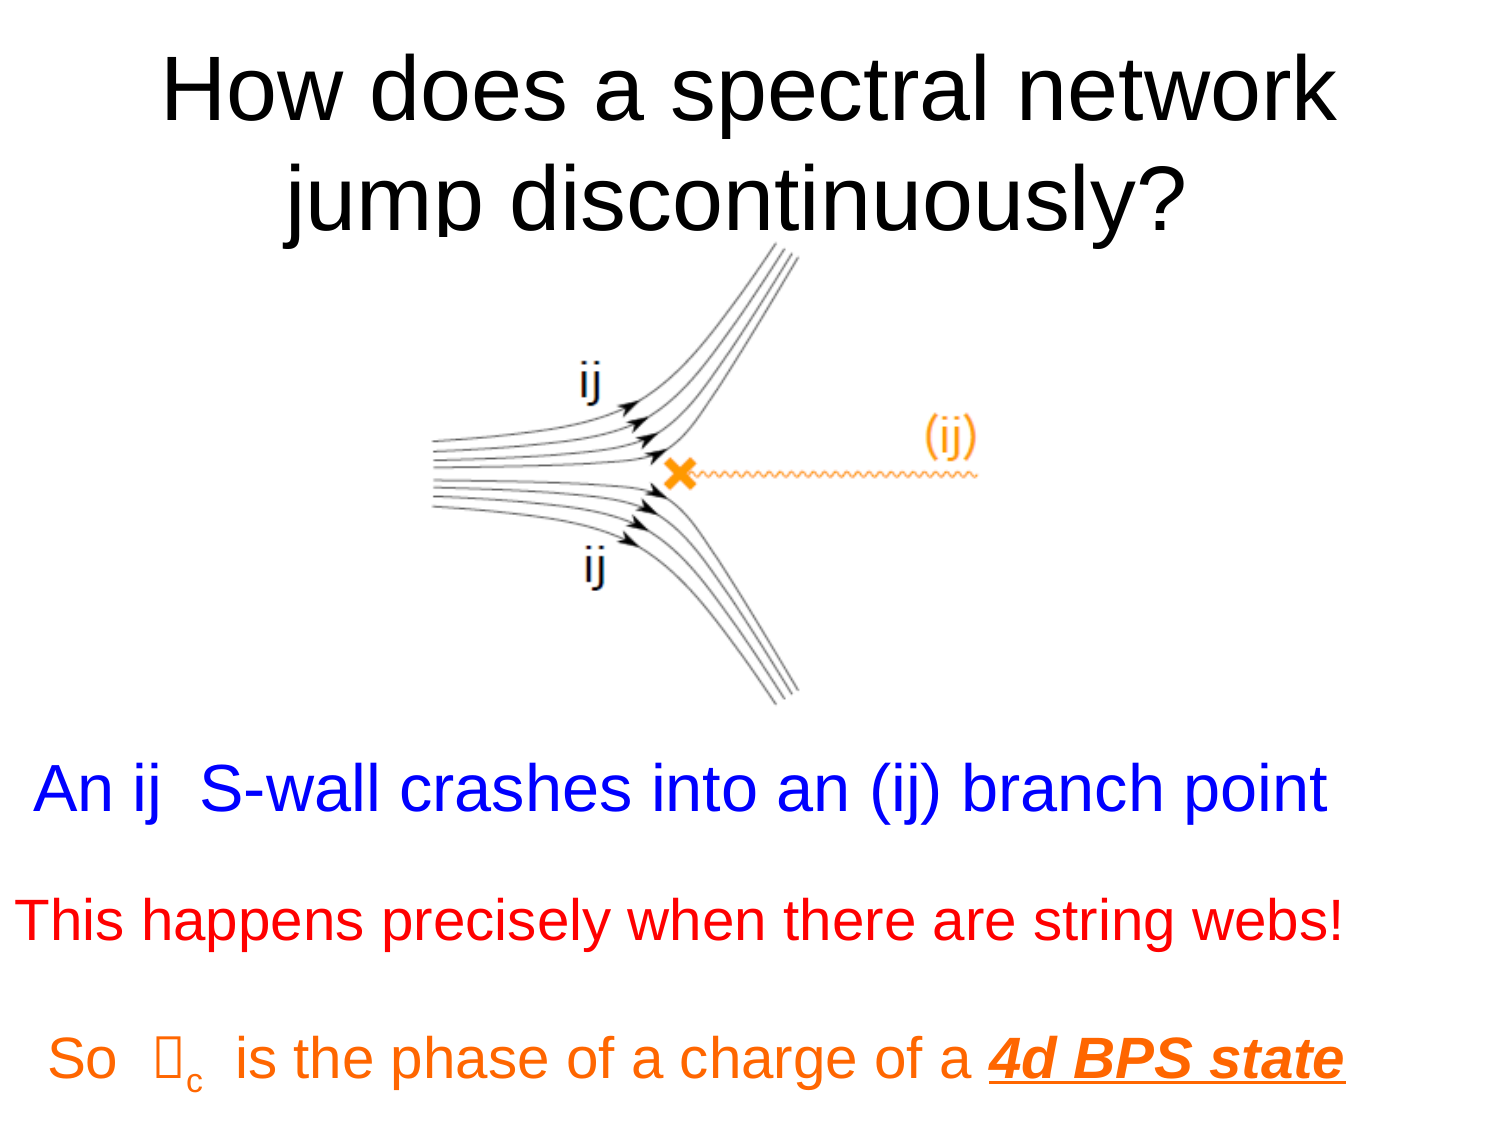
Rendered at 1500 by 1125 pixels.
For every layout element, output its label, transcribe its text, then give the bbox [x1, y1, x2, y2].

text_box An ij S-wall crashes into an (ij) branch point [0, 737, 1500, 833]
text_box This happens precisely when there are string webs! [0, 875, 1500, 960]
picture [399, 237, 1001, 717]
title How does a spectral network jump discontinuously? [74, 44, 1426, 233]
text_box So c is the phase of a charge of a 4d BPS state [0, 1012, 1500, 1107]
